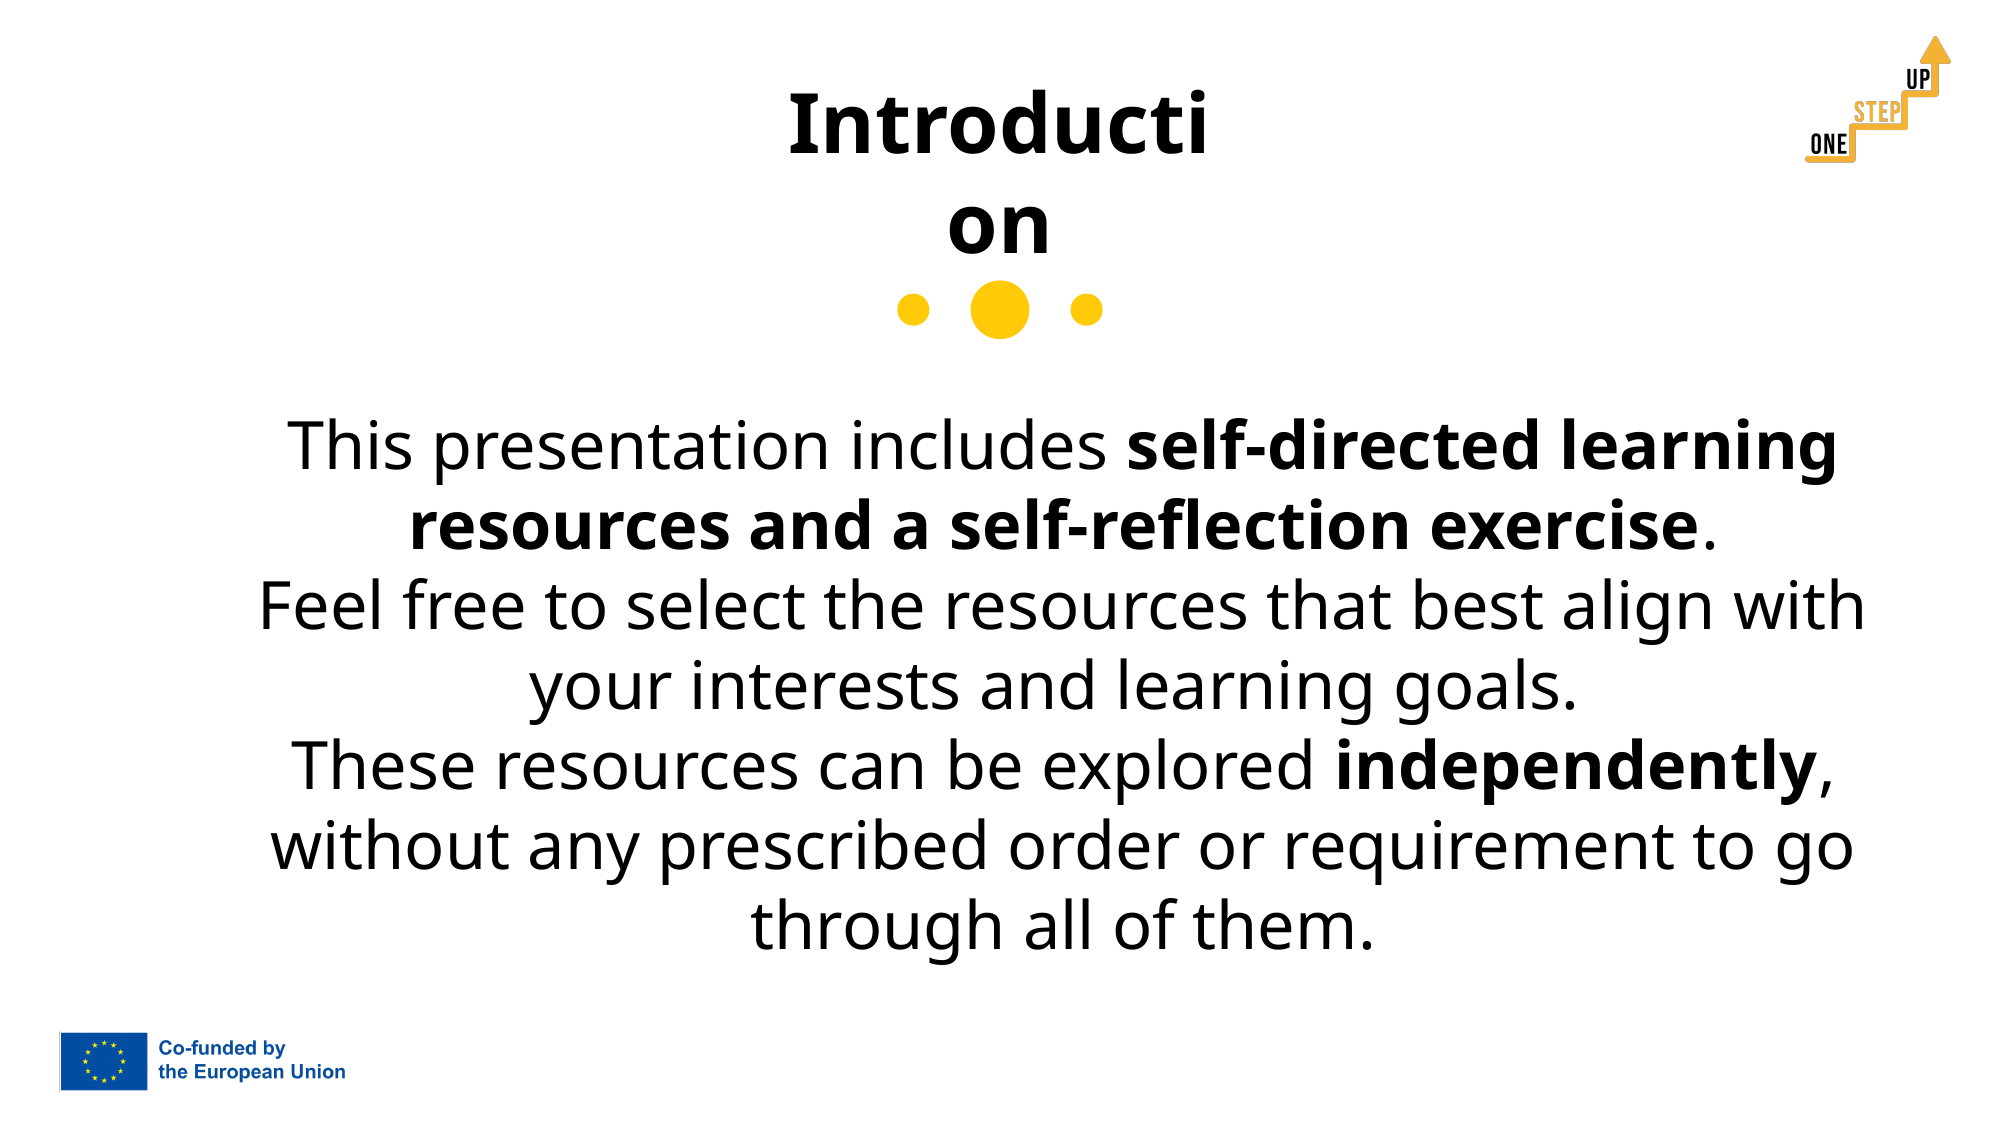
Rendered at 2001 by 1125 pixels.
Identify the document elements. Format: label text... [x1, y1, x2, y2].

text_box Introduction [750, 139, 1250, 200]
picture [56, 1028, 367, 1094]
picture [1742, 0, 2000, 201]
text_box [897, 280, 1103, 340]
text_box This presentation includes self-directed learning resources and a self-reflection exercise. Feel free to select the resources that best align with your interests and learning goals. These resources can be explored independently, without any prescribed order or requirement to go through all of them. [211, 472, 1917, 893]
